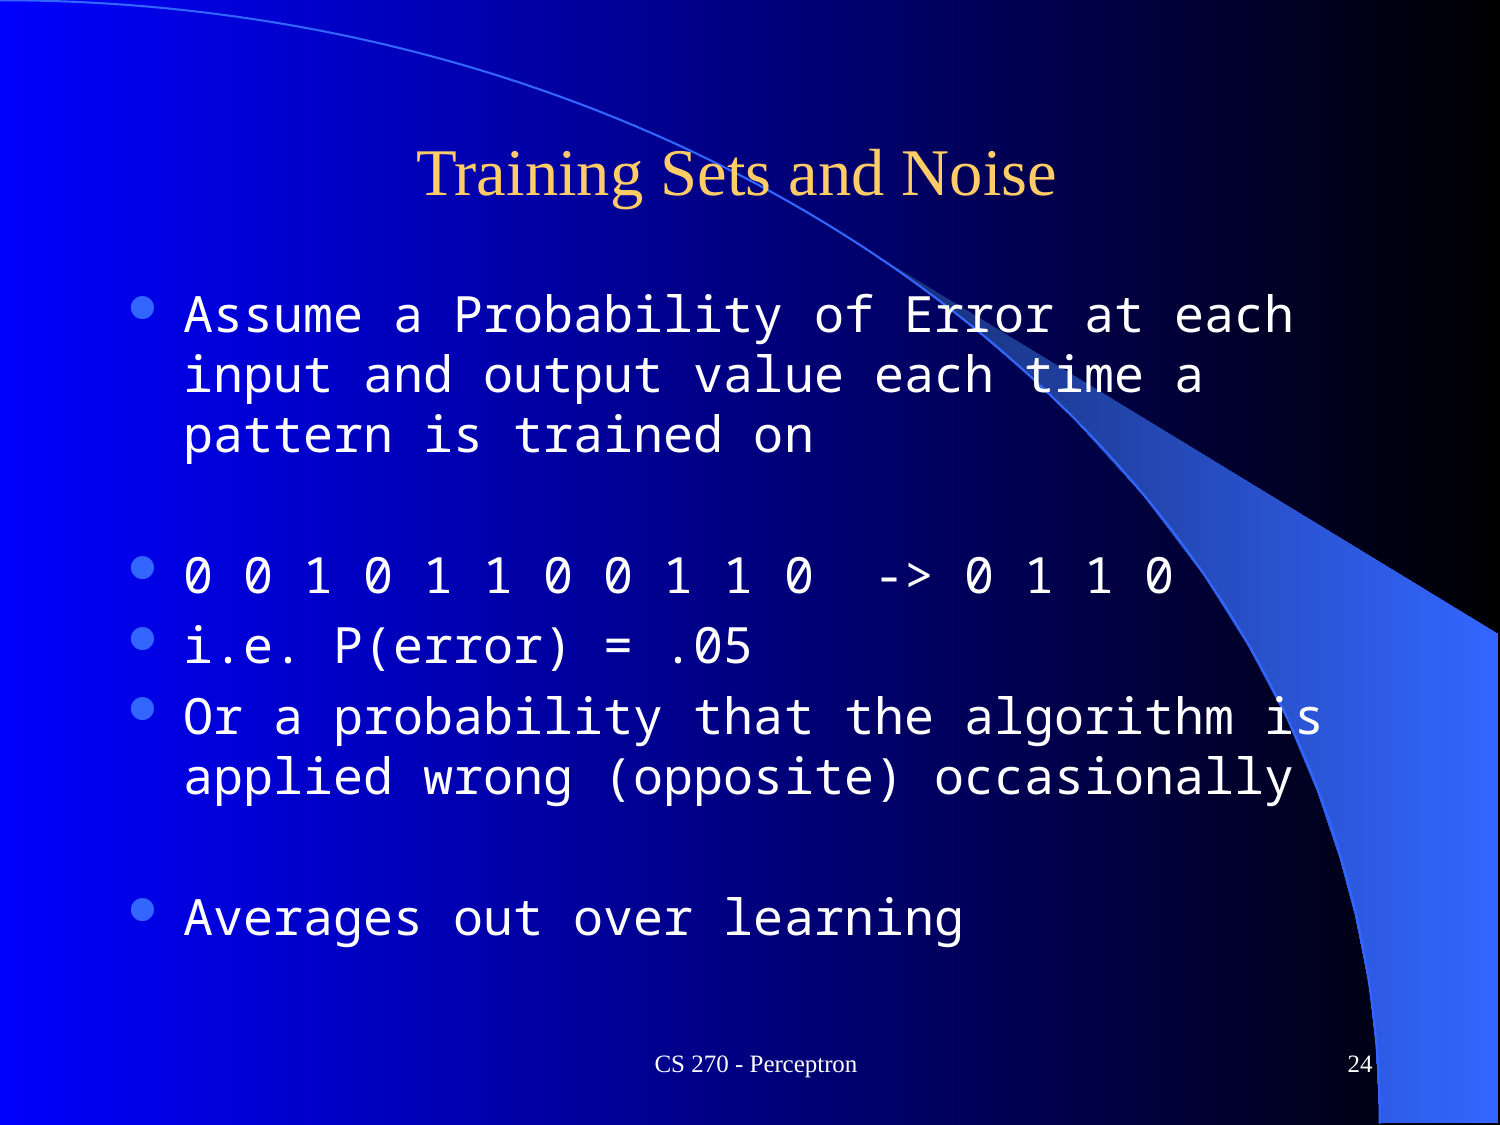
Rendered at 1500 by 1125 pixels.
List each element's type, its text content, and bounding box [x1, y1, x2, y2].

slide_number 24 [1074, 1024, 1388, 1101]
footer CS 270 - Perceptron [474, 1024, 1038, 1101]
title Training Sets and Noise [99, 99, 1376, 238]
list Assume a Probability of Error at each input and output value each time a pattern is trained on 0 0 1 0 1 1 0 0 1 1 0 -> 0 1 1 0 i.e. P(error) = .05 Or a probability that the algorithm is applied wrong (opposite) occasionally Averages out over learning [112, 274, 1388, 1001]
